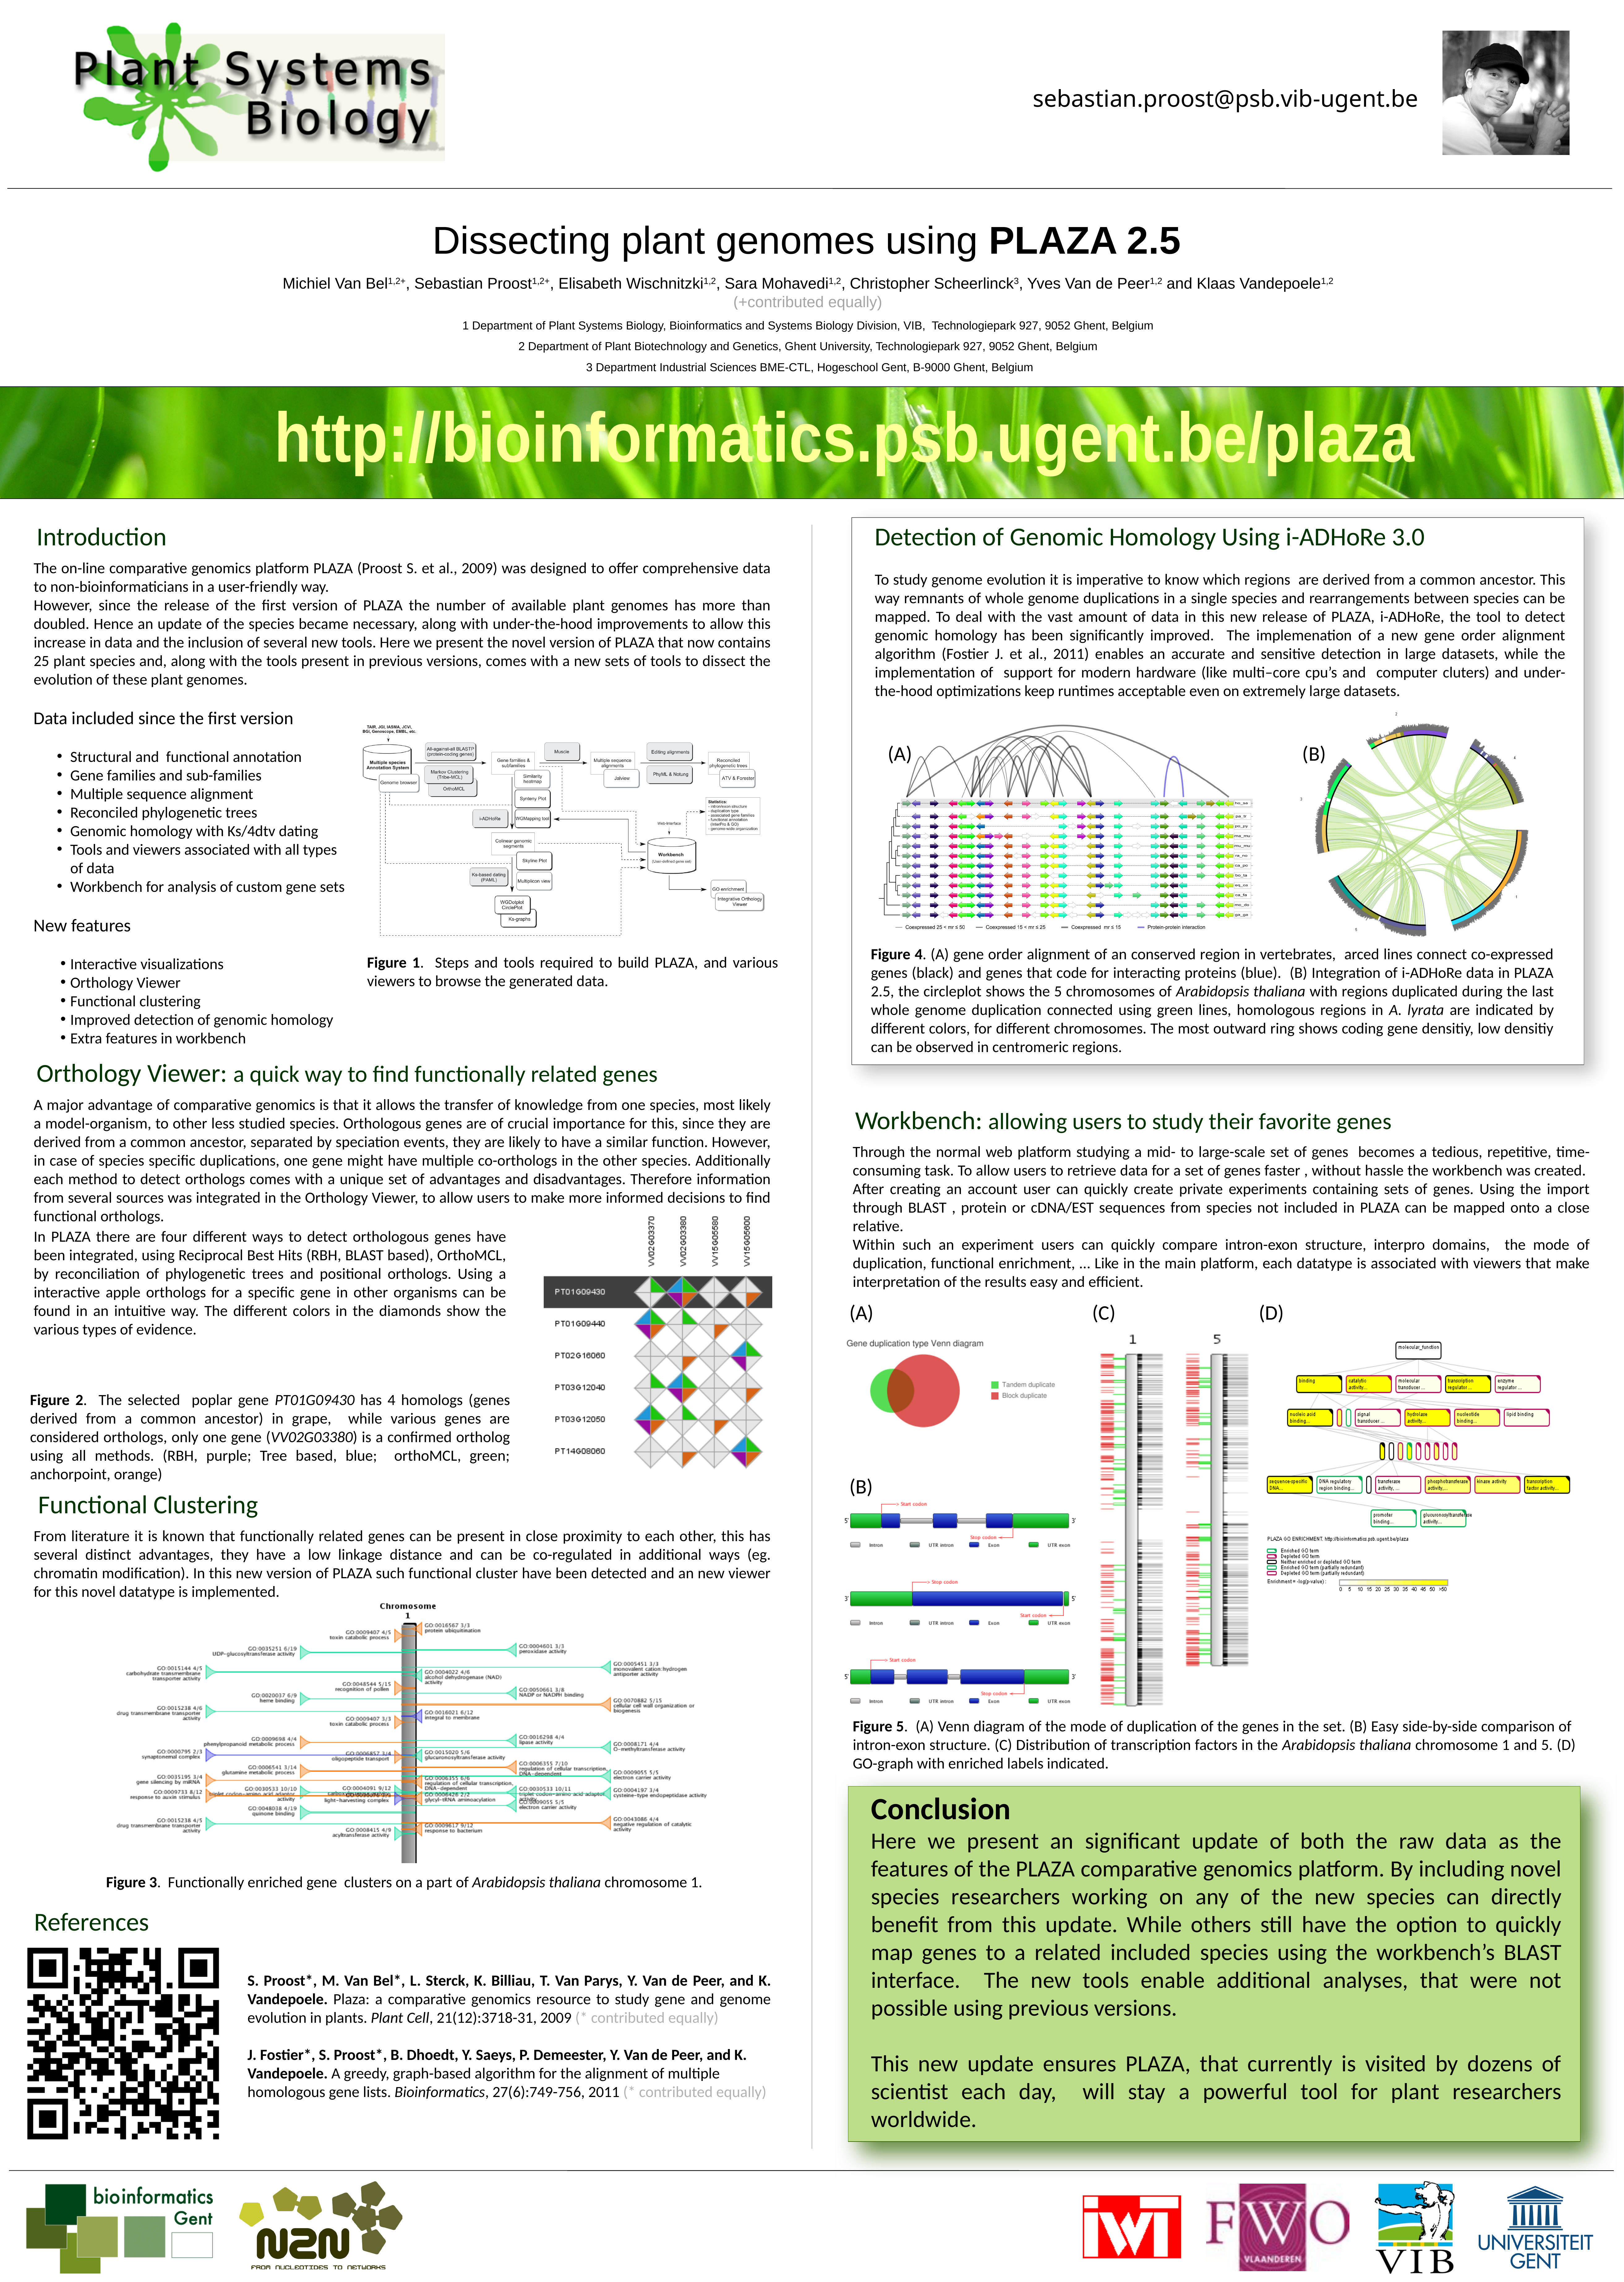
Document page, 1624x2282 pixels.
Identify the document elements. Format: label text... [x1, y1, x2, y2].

text_box (B) [845, 1471, 878, 1496]
text_box A major advantage of comparative genomics is that it allows the transfer of knowledge from one species, most likely a model-organism, to other less studied species. Orthologous genes are of crucial importance for this, since they are derived from a common ancestor, separated by speciation events, they are likely to have a similar function. However, in case of species specific duplications, one gene might have multiple co-orthologs in the other species. Additionally each method to detect orthologs comes with a unique set of advantages and disadvantages. Therefore information from several sources was integrated in the Orthology Viewer, to allow users to make more informed decisions to find functional orthologs. [29, 1092, 776, 1227]
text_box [98, 1597, 718, 1893]
picture [62, 20, 445, 177]
text_box (D) [1254, 1297, 1289, 1325]
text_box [0, 387, 1624, 499]
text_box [841, 1497, 1079, 1710]
picture [877, 720, 1254, 938]
picture [22, 2182, 218, 2276]
picture [1294, 709, 1548, 943]
text_box Michiel Van Bel1,2+, Sebastian Proost1,2+, Elisabeth Wischnitzki1,2, Sara Mohavedi1,2, Christopher Scheerlinck3, Yves Van de Peer1,2 and Klaas Vandepoele1,2 (+contributed equally) [271, 271, 1346, 313]
text_box (C) [1087, 1297, 1121, 1325]
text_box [22, 1902, 776, 2145]
text_box 3 Department Industrial Sciences BME-CTL, Hogeschool Gent, B-9000 Ghent, Belgium [204, 357, 1415, 376]
text_box Detection of Genomic Homology Using i-ADHoRe 3.0 To study genome evolution it is imperative to know which regions are derived from a common ancestor. This way remnants of whole genome duplications in a single species and rearrangements between species can be mapped. To deal with the vast amount of data in this new release of PLAZA, i-ADHoRe, the tool to detect genomic homology has been significantly improved. The implemenation of a new gene order alignment algorithm (Fostier J. et al., 2011) enables an accurate and sensitive detection in large datasets, while the implementation of support for modern hardware (like multi–core cpu’s and computer cluters) and under-the-hood optimizations keep runtimes acceptable even on extremely large datasets. [852, 517, 1584, 1065]
text_box Through the normal web platform studying a mid- to large-scale set of genes becomes a tedious, repetitive, time-consuming task. To allow users to retrieve data for a set of genes faster , without hassle the workbench was created. After creating an account user can quickly create private experiments containing sets of genes. Using the import through BLAST , protein or cDNA/EST sequences from species not included in PLAZA can be mapped onto a close relative. Within such an experiment users can quickly compare intron-exon structure, interpro domains, the mode of duplication, functional enrichment, … Like in the main platform, each datatype is associated with viewers that make interpretation of the results easy and efficient. [848, 1139, 1595, 1330]
text_box Figure 5. (A) Venn diagram of the mode of duplication of the genes in the set. (B) Easy side-by-side comparison of intron-exon structure. (C) Distribution of transcription factors in the Arabidopsis thaliana chromosome 1 and 5. (D) GO-graph with enriched labels indicated. [848, 1713, 1580, 1774]
text_box Functional Clustering [34, 1489, 263, 1521]
picture [1082, 2195, 1181, 2260]
text_box Figure 4. (A) gene order alignment of an conserved region in vertebrates, arced lines connect co-expressed genes (black) and genes that code for interacting proteins (blue). (B) Integration of i-ADHoRe data in PLAZA 2.5, the circleplot shows the 5 chromosomes of Arabidopsis thaliana with regions duplicated during the last whole genome duplication connected using green lines, homologous regions in A. lyrata are indicated by different colors, for different chromosomes. The most outward ring shows coding gene densitiy, low densitiy can be observed in centromeric regions. [866, 941, 1559, 1058]
picture [1087, 1326, 1588, 1707]
picture [1374, 2181, 1455, 2274]
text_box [25, 1210, 772, 1486]
text_box Orthology Viewer: a quick way to find functionally related genes [32, 1054, 663, 1089]
text_box 1 Department of Plant Systems Biology, Bioinformatics and Systems Biology Division, VIB, Technologiepark 927, 9052 Ghent, Belgium [170, 316, 1449, 334]
picture [844, 1336, 1056, 1428]
text_box sebastian.proost@psb.vib-ugent.be [1028, 81, 1423, 114]
text_box The on-line comparative genomics platform PLAZA (Proost S. et al., 2009) was designed to offer comprehensive data to non-bioinformaticians in a user-friendly way. However, since the release of the first version of PLAZA the number of available plant genomes has more than doubled. Hence an update of the species became necessary, along with under-the-hood improvements to allow this increase in data and the inclusion of several new tools. Here we present the novel version of PLAZA that now contains 25 plant species and, along with the tools present in previous versions, comes with a new sets of tools to dissect the evolution of these plant genomes. Data included since the first version Structural and functional annotation Gene families and sub-families Multiple sequence alignment Reconciled phylogenetic trees Genomic homology with Ks/4dtv dating Tools and viewers associated with all types of data Workbench for analysis of custom gene sets New features Interactive visualizations Orthology Viewer Functional clustering Improved detection of genomic homology Extra features in workbench [29, 556, 776, 1049]
text_box Workbench: allowing users to study their favorite genes [851, 1101, 1397, 1137]
text_box (A) [845, 1297, 879, 1326]
text_box Dissecting plant genomes using PLAZA 2.5 [263, 213, 1350, 264]
picture [1442, 31, 1570, 155]
text_box Conclusion Here we present an significant update of both the raw data as the features of the PLAZA comparative genomics platform. By including novel species researchers working on any of the new species can directly benefit from this update. While others still have the option to quickly map genes to a related included species using the workbench’s BLAST interface. The new tools enable additional analyses, that were not possible using previous versions. This new update ensures PLAZA, that currently is visited by dozens of scientist each day, will stay a powerful tool for plant researchers worldwide. [848, 1786, 1580, 2142]
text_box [362, 725, 783, 993]
text_box 2 Department of Plant Biotechnology and Genetics, Ghent University, Technologiepark 927, 9052 Ghent, Belgium [273, 336, 1347, 355]
text_box From literature it is known that functionally related genes can be present in close proximity to each other, this has several distinct advantages, they have a low linkage distance and can be co-regulated in additional ways (eg. chromatin modification). In this new version of PLAZA such functional cluster have been detected and an new viewer for this novel datatype is implemented. [29, 1523, 776, 1640]
picture [1206, 2184, 1350, 2271]
picture [1476, 2184, 1596, 2271]
picture [239, 2181, 403, 2269]
text_box Introduction [32, 517, 172, 553]
